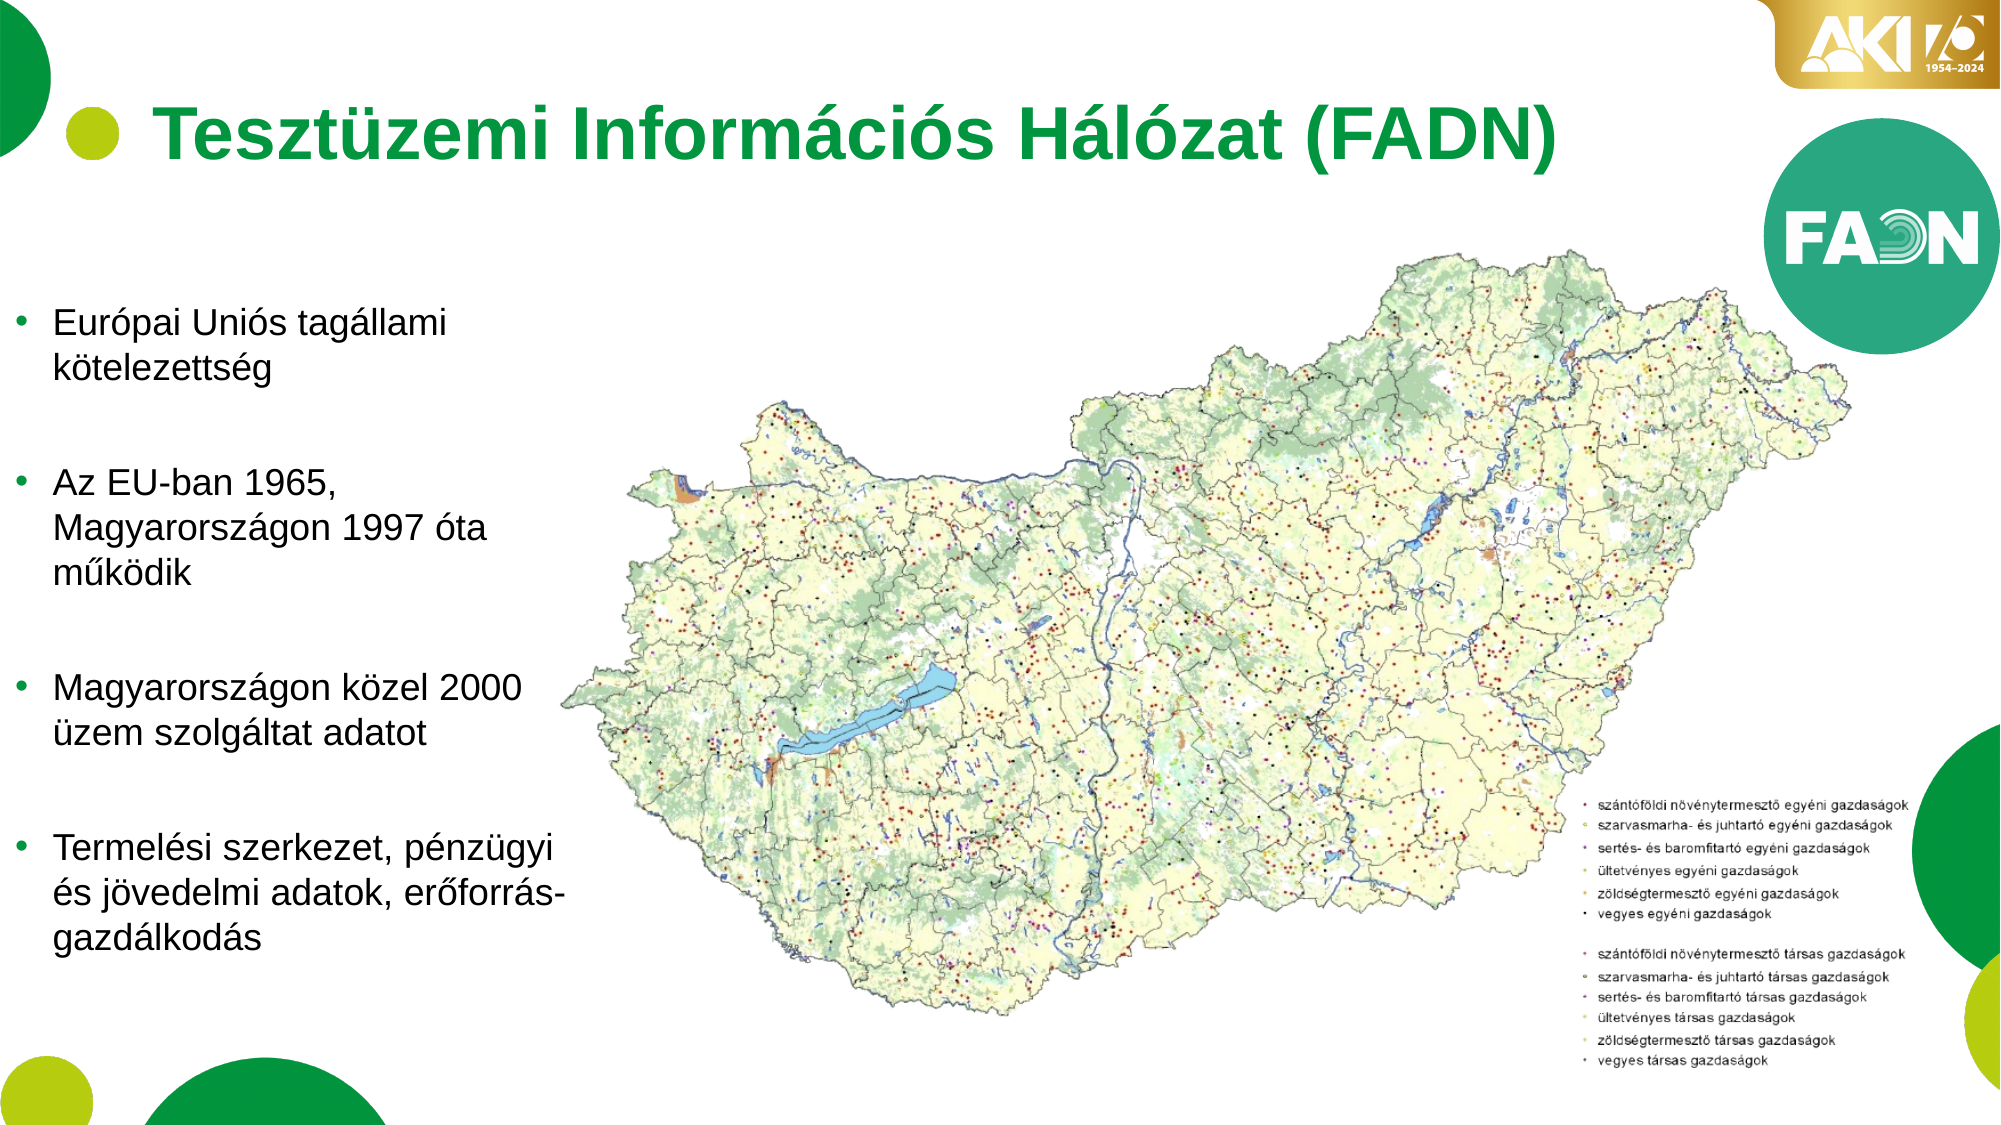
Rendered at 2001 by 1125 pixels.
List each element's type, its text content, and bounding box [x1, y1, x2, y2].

list Európai Uniós tagállami kötelezettség Az EU-ban 1965, Magyarországon 1997 óta működik Magyarországon közel 2000 üzem szolgáltat adatot Termelési szerkezet, pénzügyi és jövedelmi adatok, erőforrás-gazdálkodás [0, 290, 521, 1037]
picture [0, 0, 119, 160]
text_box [1763, 118, 2000, 355]
picture [1749, 0, 2000, 89]
picture [521, 236, 2000, 1125]
title Tesztüzemi Információs Hálózat (FADN) [137, 88, 1863, 184]
picture [0, 1056, 386, 1125]
